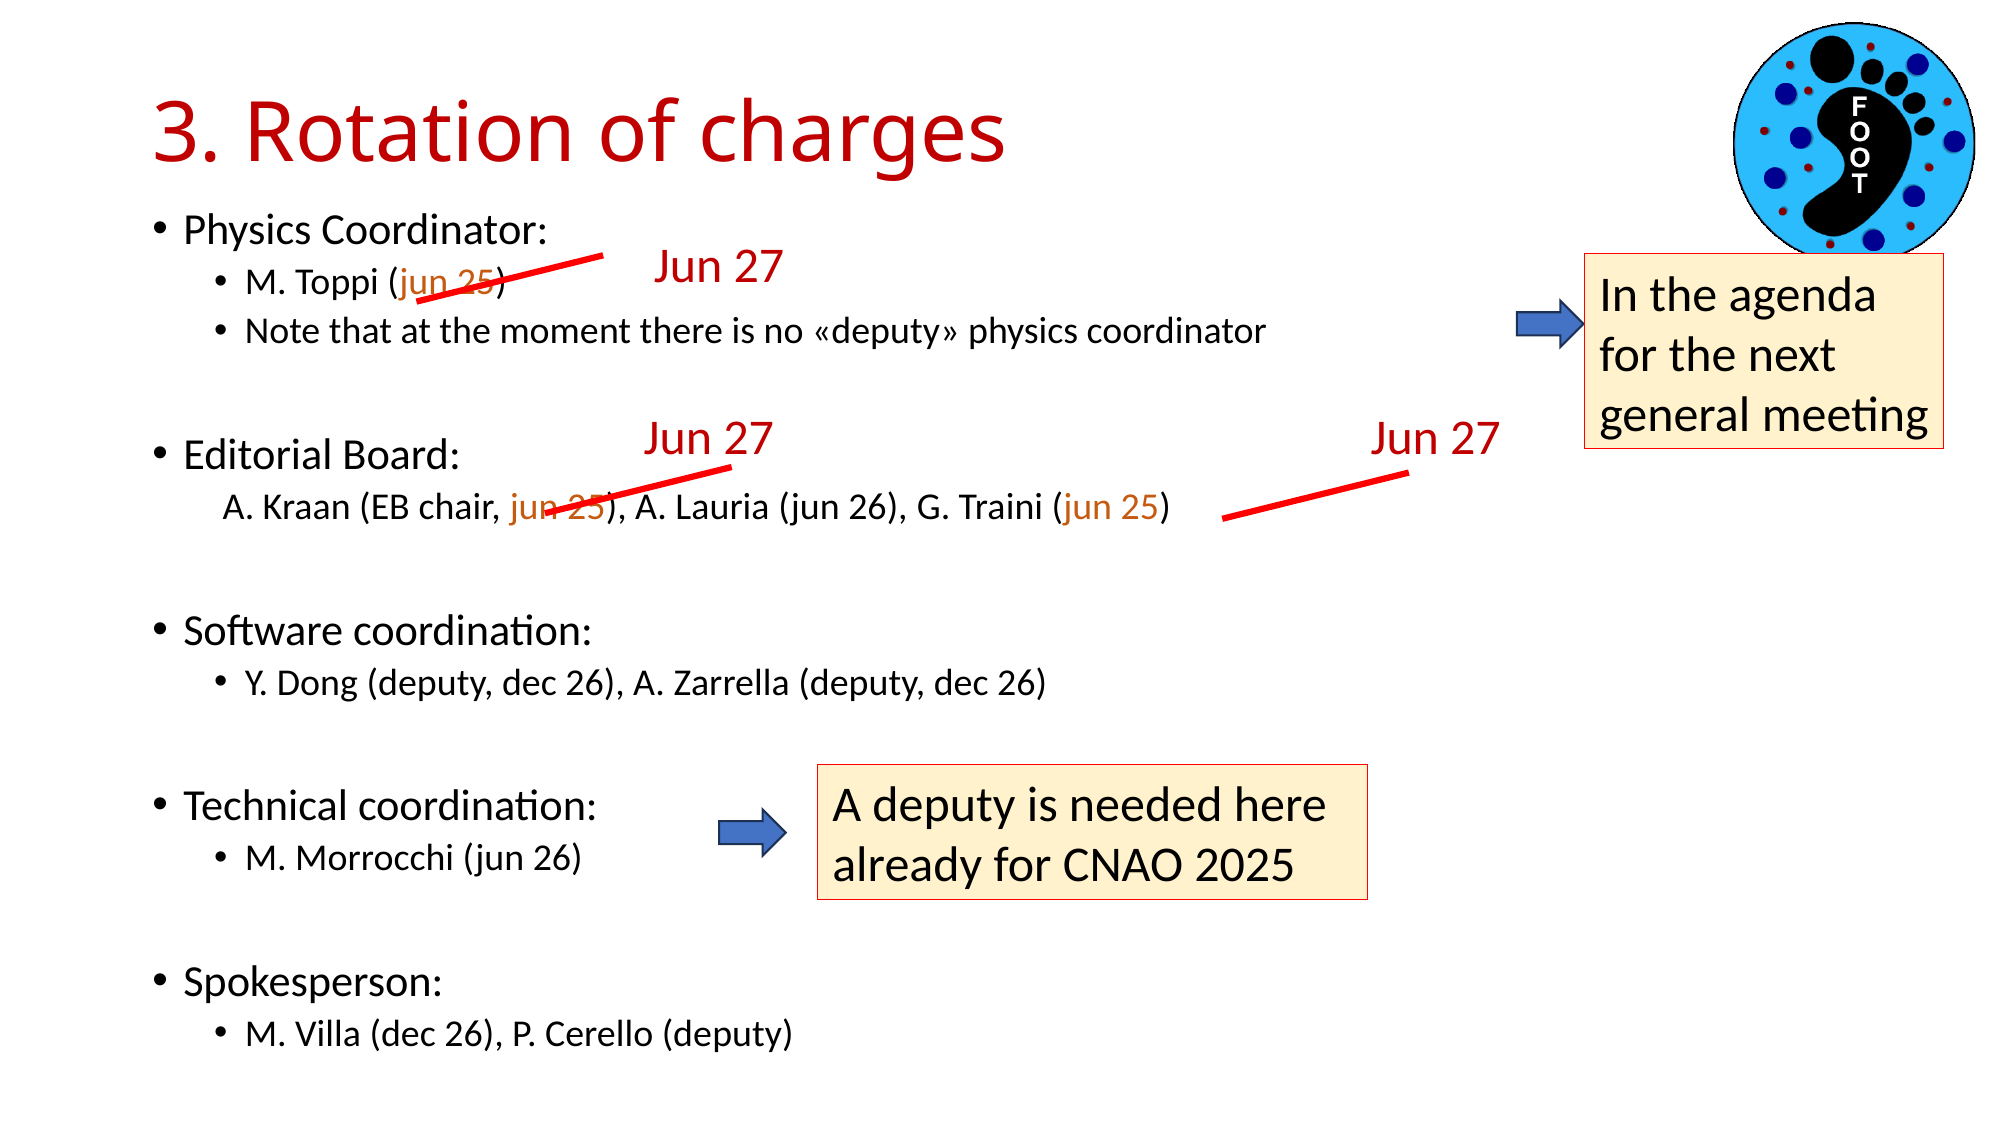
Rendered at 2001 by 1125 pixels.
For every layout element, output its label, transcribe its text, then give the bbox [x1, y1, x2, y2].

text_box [544, 466, 732, 514]
text_box Jun 27 [1355, 396, 1516, 472]
list Physics Coordinator: M. Toppi (jun 25) Note that at the moment there is no «deputy» physics coordinator Editorial Board: A. Kraan (EB chair, jun 25), A. Lauria (jun 26), G. Traini (jun 25) Software coordination: Y. Dong (deputy, dec 26), A. Zarrella (deputy, dec 26) Technical coordination: M. Morrocchi (jun 26) Spokesperson: M. Villa (dec 26), P. Cerello (deputy) [137, 198, 1863, 1065]
text_box In the agenda for the next general meeting [1584, 253, 1944, 449]
text_box Jun 27 [628, 396, 789, 472]
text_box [416, 255, 604, 302]
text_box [1222, 472, 1409, 519]
text_box [1515, 298, 1584, 350]
picture [1728, 18, 1979, 269]
text_box Jun 27 [639, 224, 800, 300]
text_box A deputy is needed here already for CNAO 2025 [817, 764, 1368, 900]
title 3. Rotation of charges [137, 59, 1728, 198]
text_box [718, 806, 788, 859]
